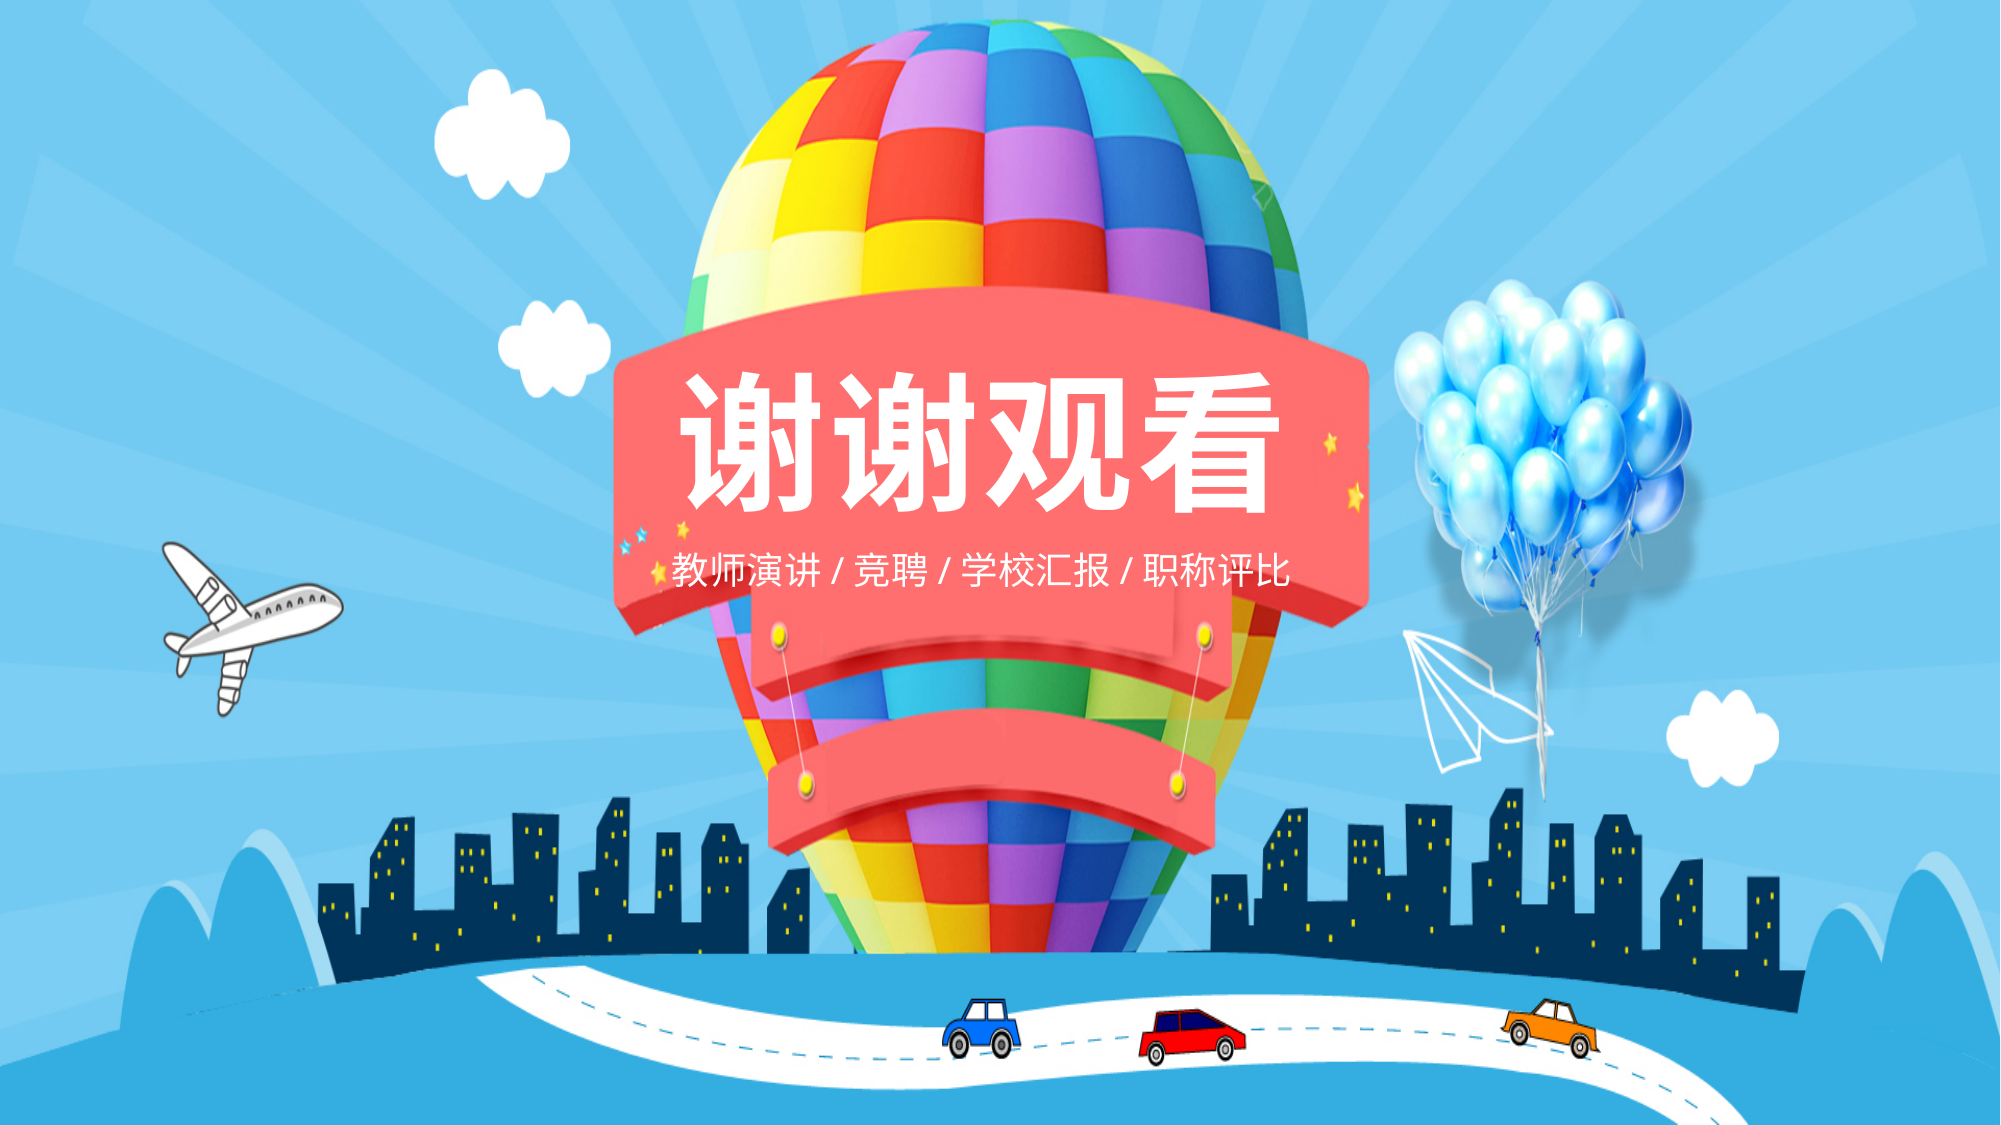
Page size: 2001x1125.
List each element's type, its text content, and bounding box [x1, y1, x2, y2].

picture [0, 0, 2001, 1125]
text_box 教师演讲/竞聘/学校汇报/职称评比 [656, 539, 1308, 599]
text_box 谢谢观看 [660, 342, 1304, 538]
